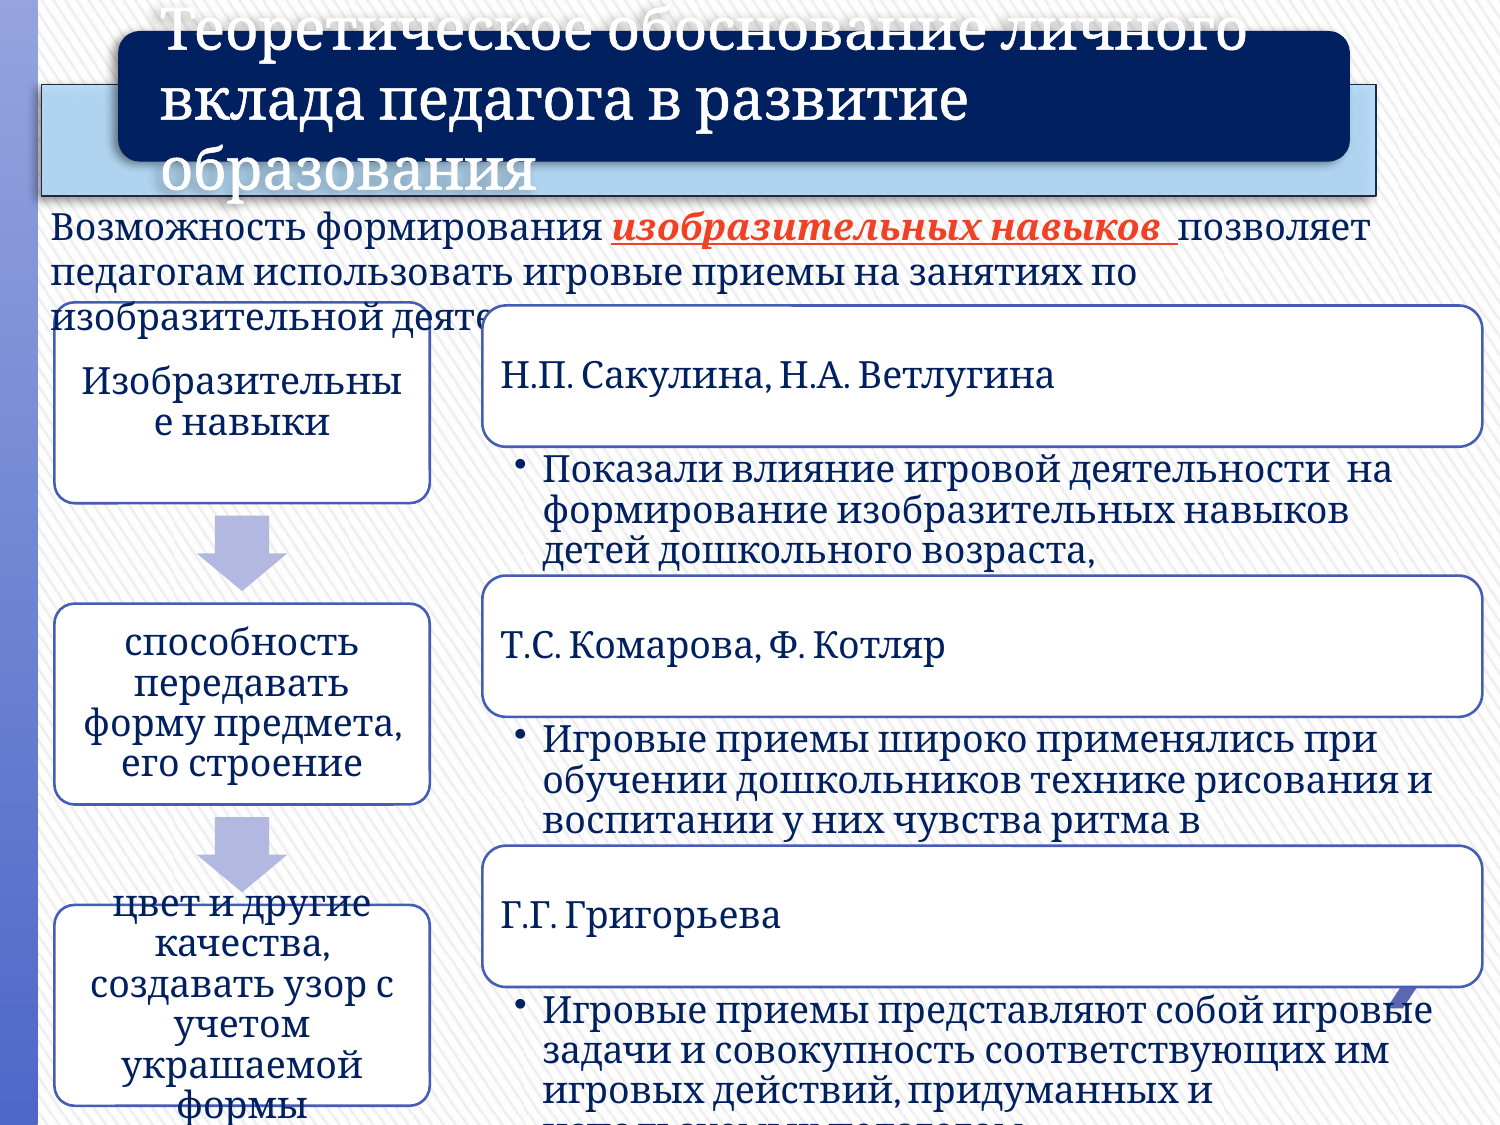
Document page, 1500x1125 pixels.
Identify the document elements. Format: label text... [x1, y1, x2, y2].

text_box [482, 303, 1483, 1118]
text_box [41, 18, 1377, 197]
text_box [17, 302, 467, 1107]
text_box Возможность формирования изобразительных навыков позволяет педагогам использовать игровые приемы на занятиях по изобразительной деятельности. [35, 195, 1492, 346]
